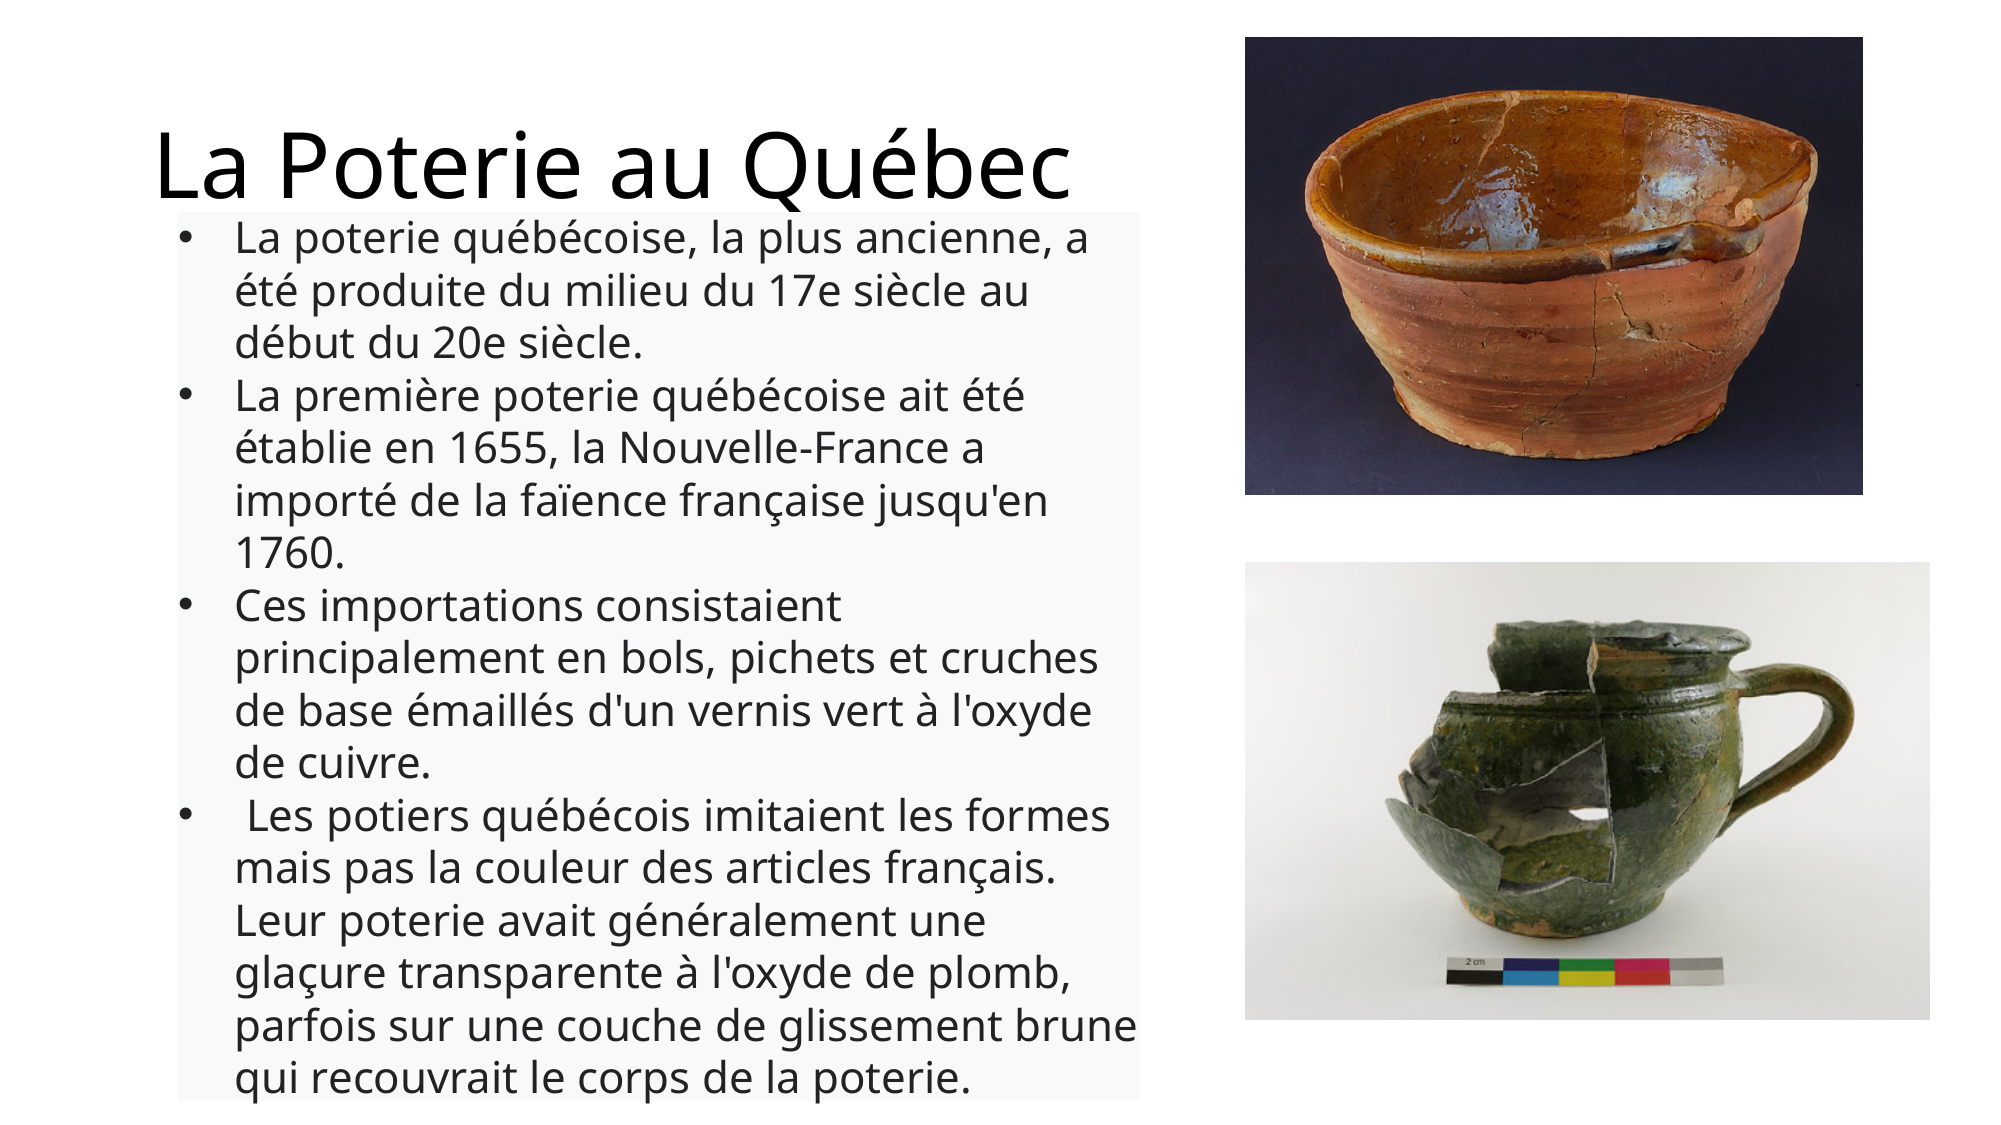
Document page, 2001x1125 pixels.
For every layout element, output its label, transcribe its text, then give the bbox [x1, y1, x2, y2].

text_box La poterie québécoise, la plus ancienne, a été produite du milieu du 17e siècle au début du 20e siècle. La première poterie québécoise ait été établie en 1655, la Nouvelle-France a importé de la faïence française jusqu'en 1760. Ces importations consistaient principalement en bols, pichets et cruches de base émaillés d'un vernis vert à l'oxyde de cuivre. Les potiers québécois imitaient les formes mais pas la couleur des articles français. Leur poterie avait généralement une glaçure transparente à l'oxyde de plomb, parfois sur une couche de glissement brune qui recouvrait le corps de la poterie. [178, 212, 1141, 1101]
title La Poterie au Québec [137, 59, 1245, 278]
picture [1245, 37, 1863, 495]
picture [1245, 562, 1930, 1020]
